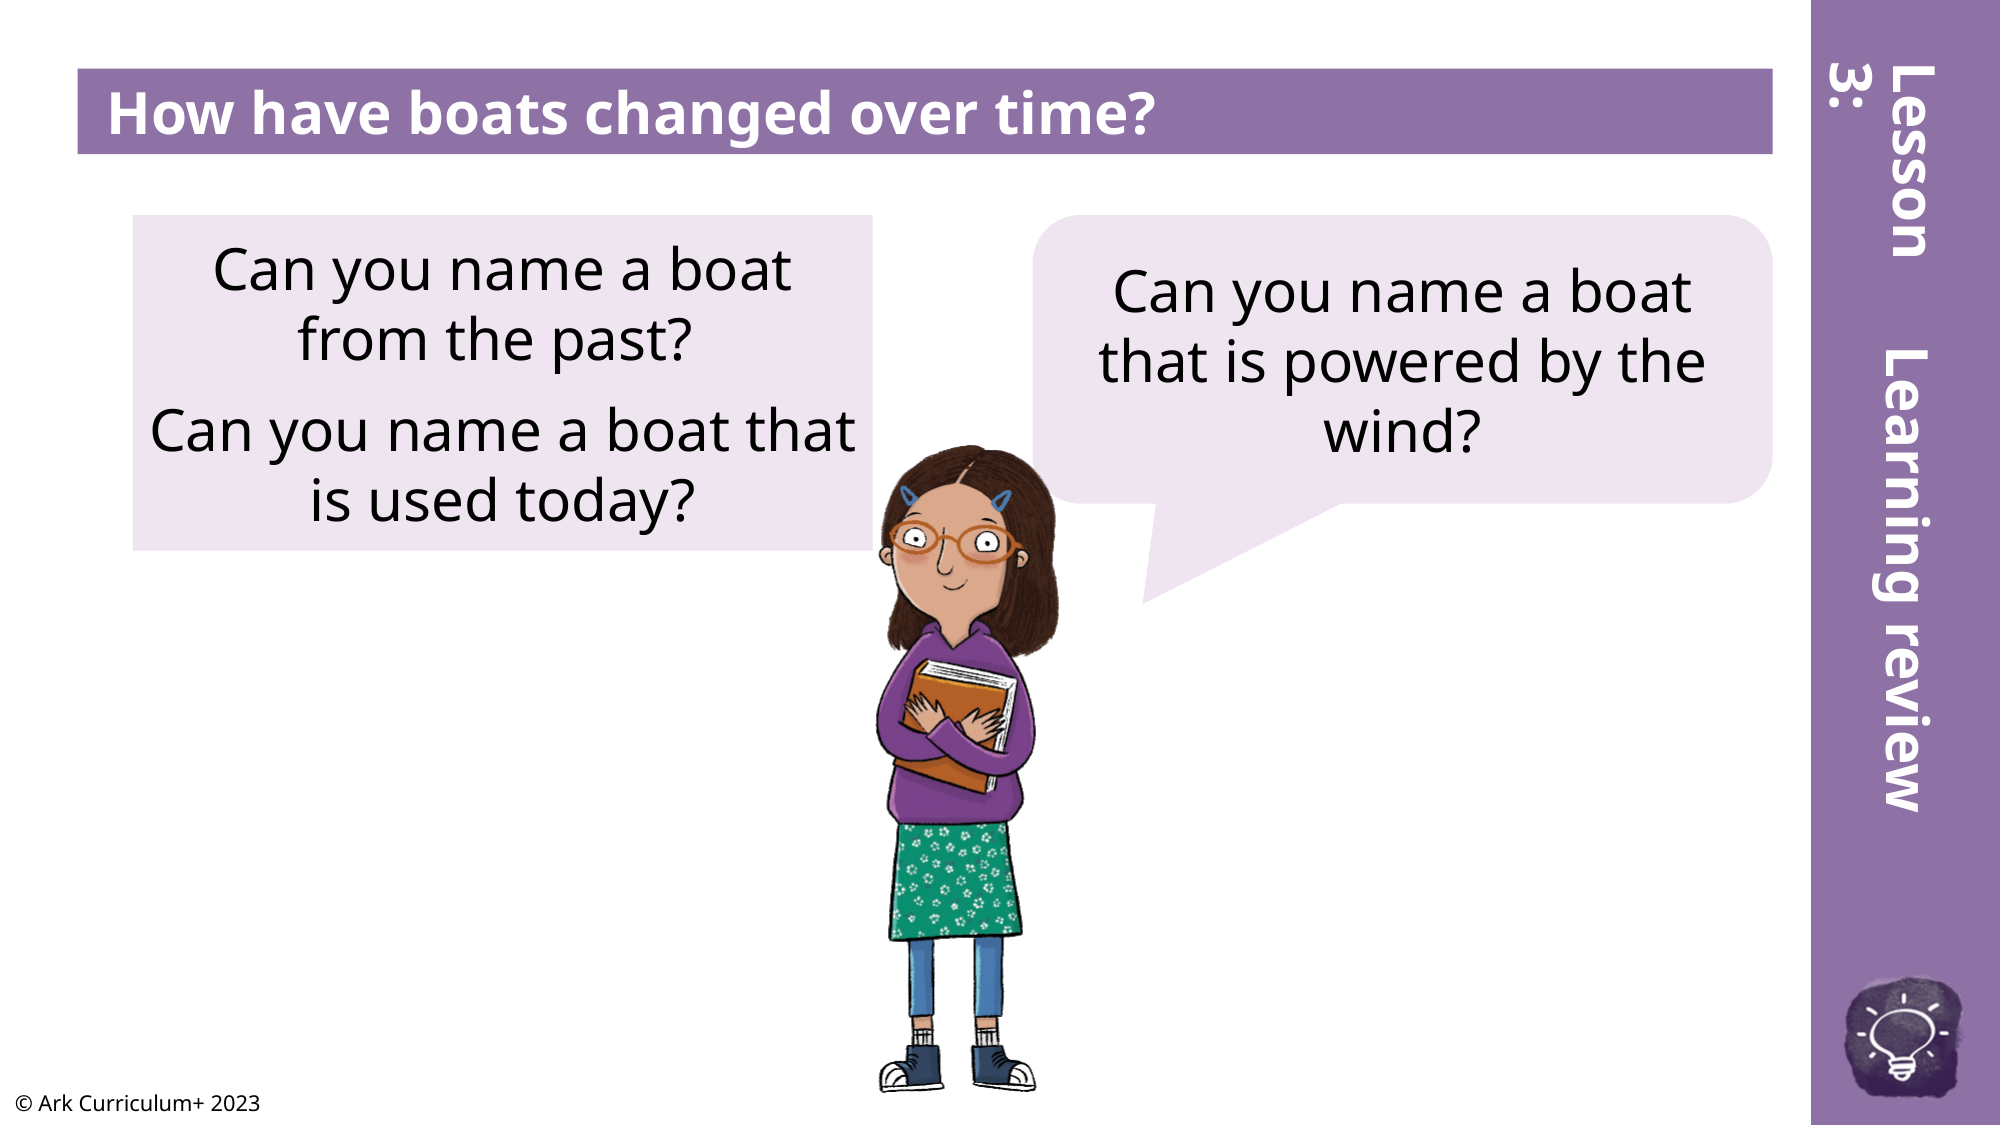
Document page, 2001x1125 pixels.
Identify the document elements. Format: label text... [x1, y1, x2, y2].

picture [724, 416, 1179, 1125]
list Lesson 3: [1854, 46, 1952, 336]
title How have boats changed over time? [77, 68, 1773, 155]
text_box Can you name a boat that is powered by the wind? [1032, 214, 1773, 586]
picture [1840, 974, 1969, 1103]
list Can you name a boat from the past? Can you name a boat that is used today? [132, 215, 873, 551]
